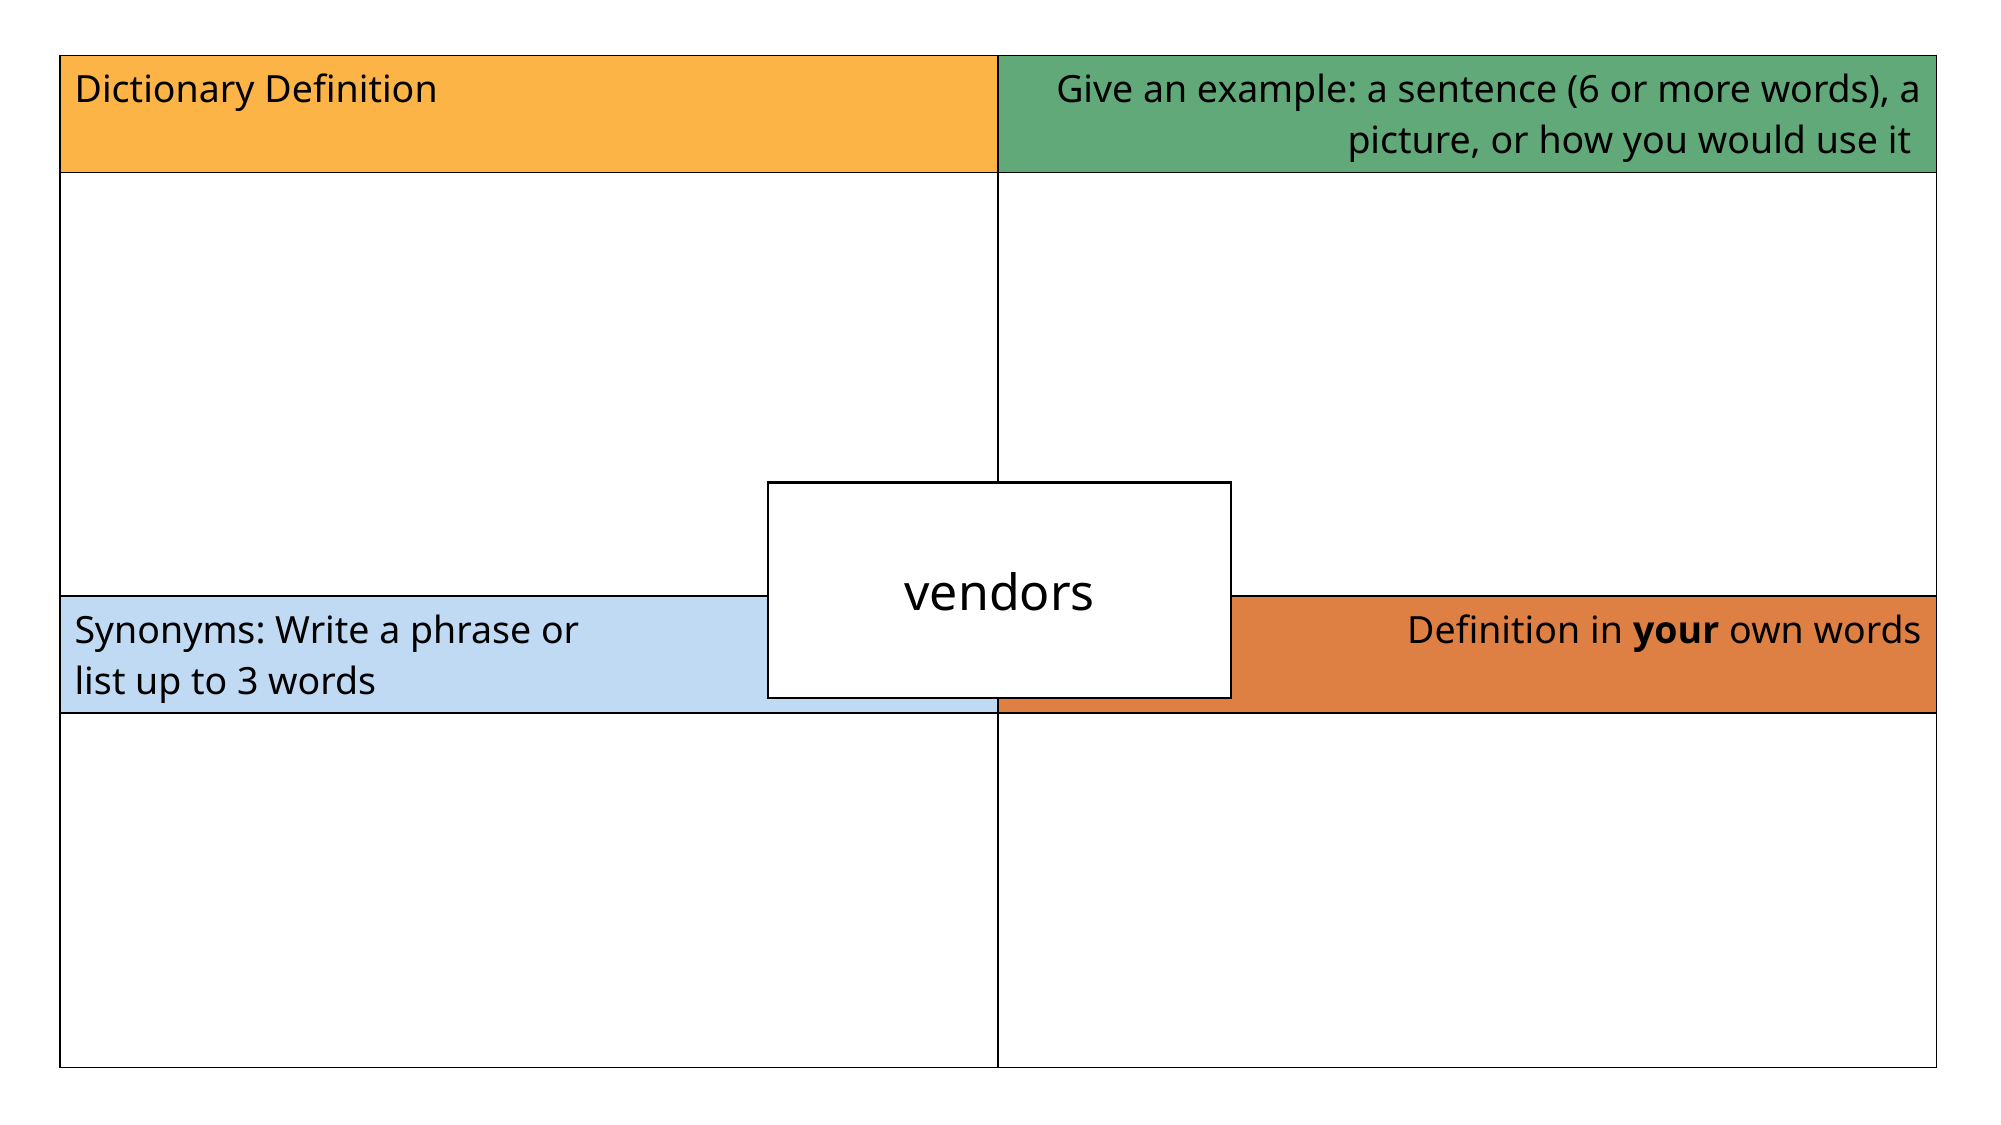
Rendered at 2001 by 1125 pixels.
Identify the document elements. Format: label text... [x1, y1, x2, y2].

table_cell [999, 714, 1936, 1067]
text_box vendors [767, 481, 1232, 699]
table_cell Definition in your own words [999, 597, 1936, 712]
table_header Give an example: a sentence (6 or more words), a picture, or how you would use it [999, 56, 1936, 172]
table_cell [61, 714, 997, 1067]
table_cell [61, 173, 997, 595]
table_header Dictionary Definition [61, 56, 997, 172]
table_cell [999, 173, 1936, 595]
table_cell Synonyms: Write a phrase or list up to 3 words [61, 597, 997, 712]
